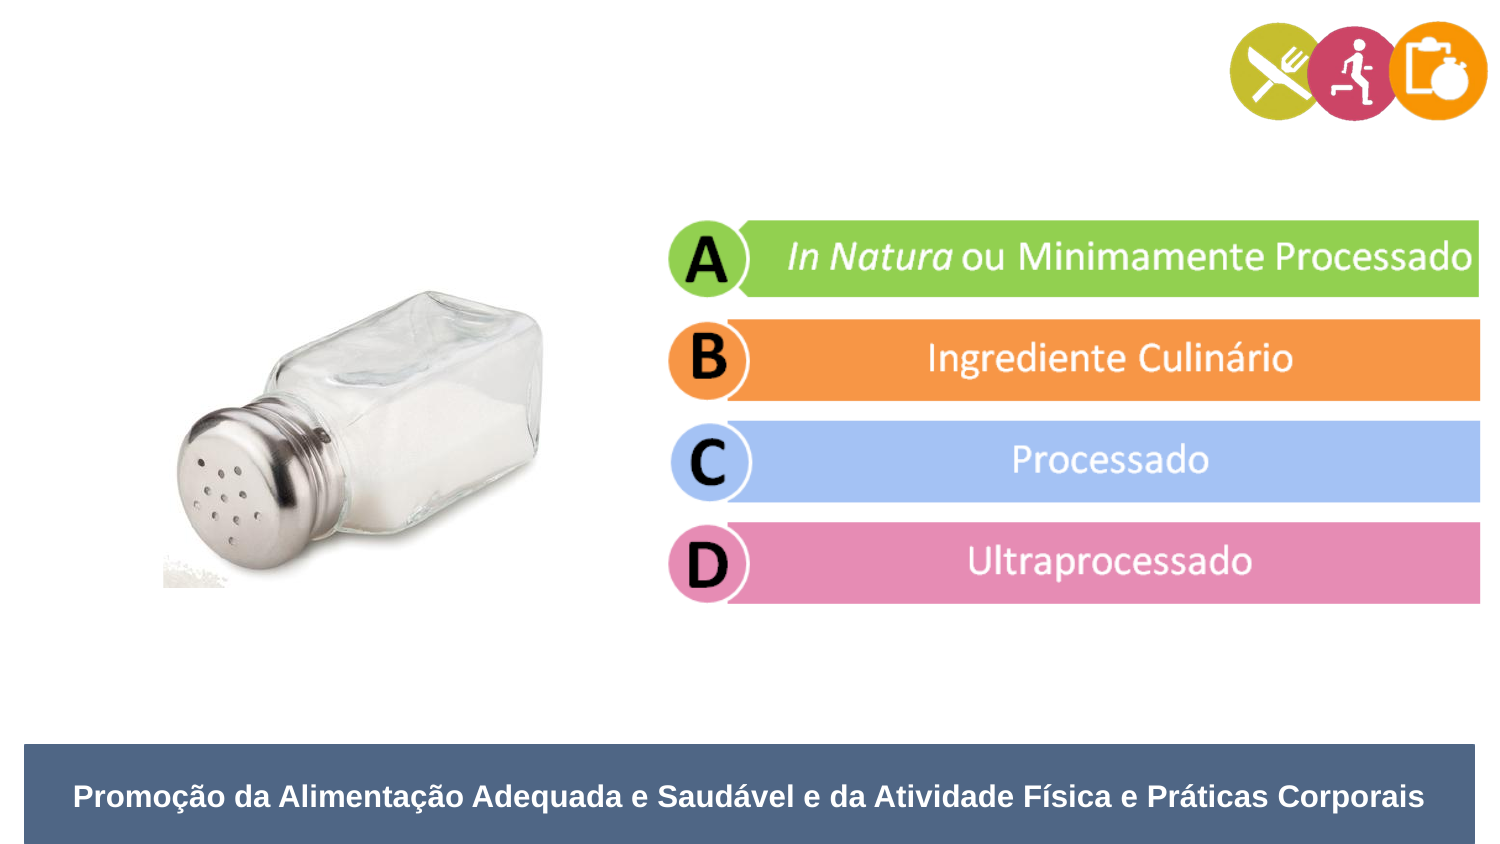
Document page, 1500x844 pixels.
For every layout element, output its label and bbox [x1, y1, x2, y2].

picture [640, 192, 1500, 652]
picture [163, 280, 575, 588]
picture [24, 744, 1476, 844]
picture [1221, 15, 1499, 128]
